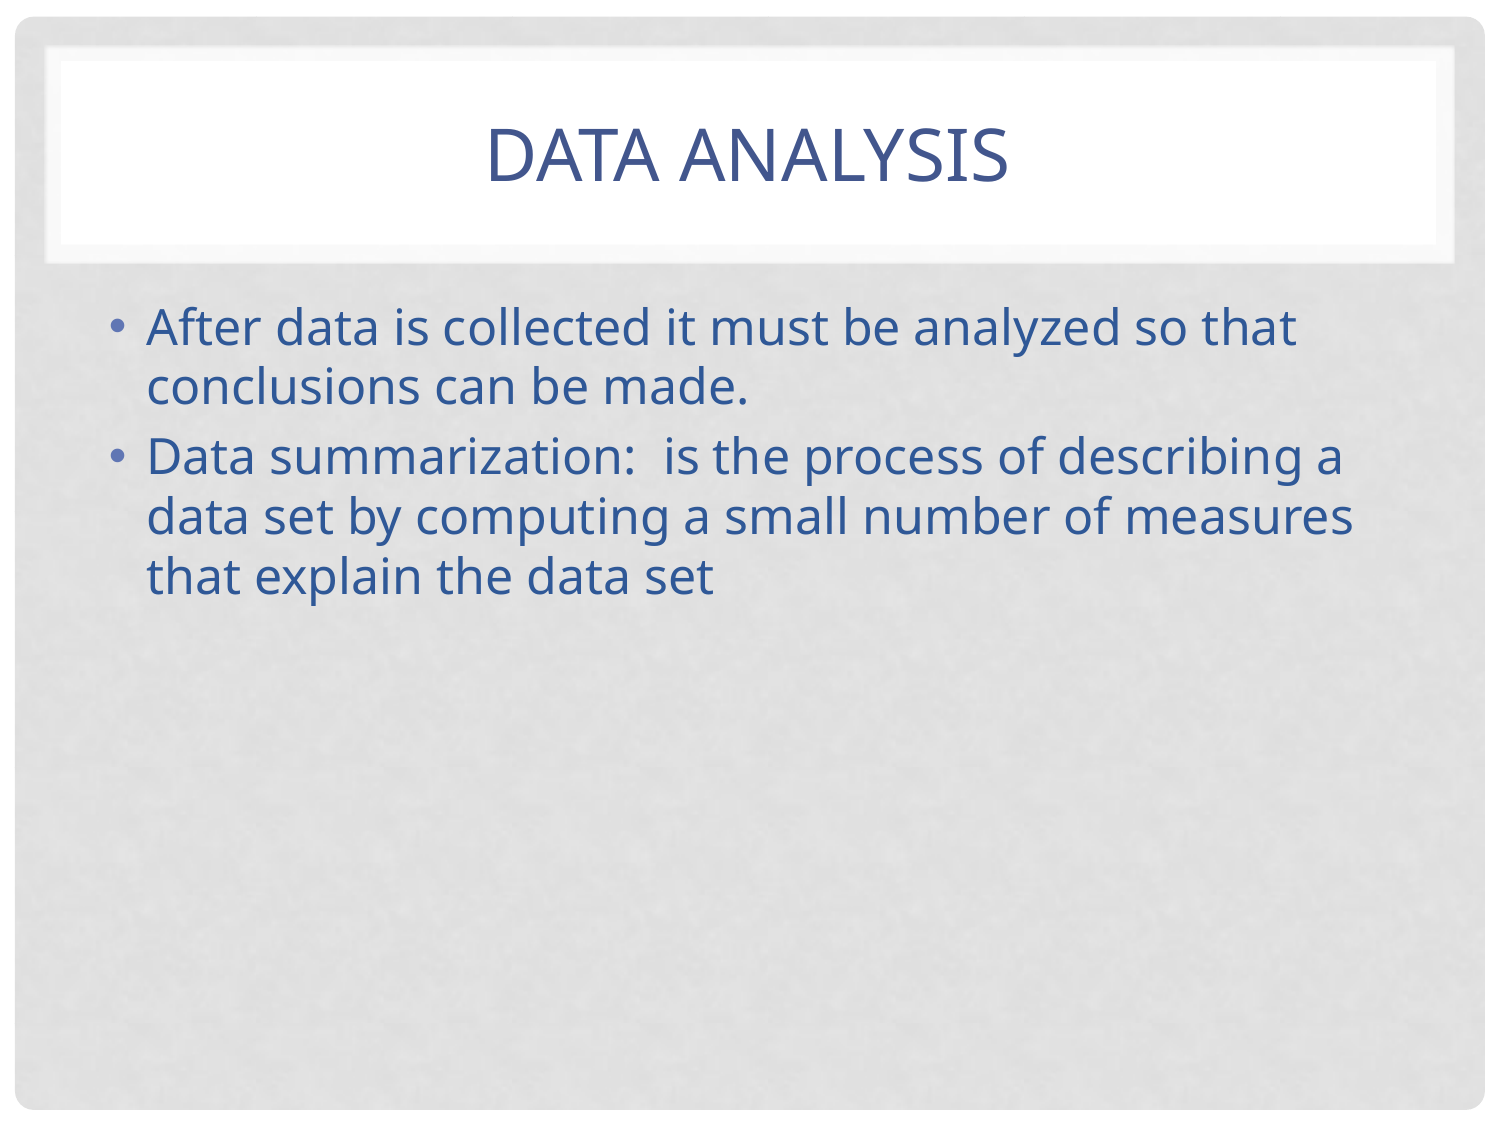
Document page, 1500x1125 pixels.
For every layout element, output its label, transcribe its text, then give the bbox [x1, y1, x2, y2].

list After data is collected it must be analyzed so that conclusions can be made. Data summarization: is the process of describing a data set by computing a small number of measures that explain the data set [75, 287, 1425, 1005]
title Data Analysis [69, 66, 1425, 238]
